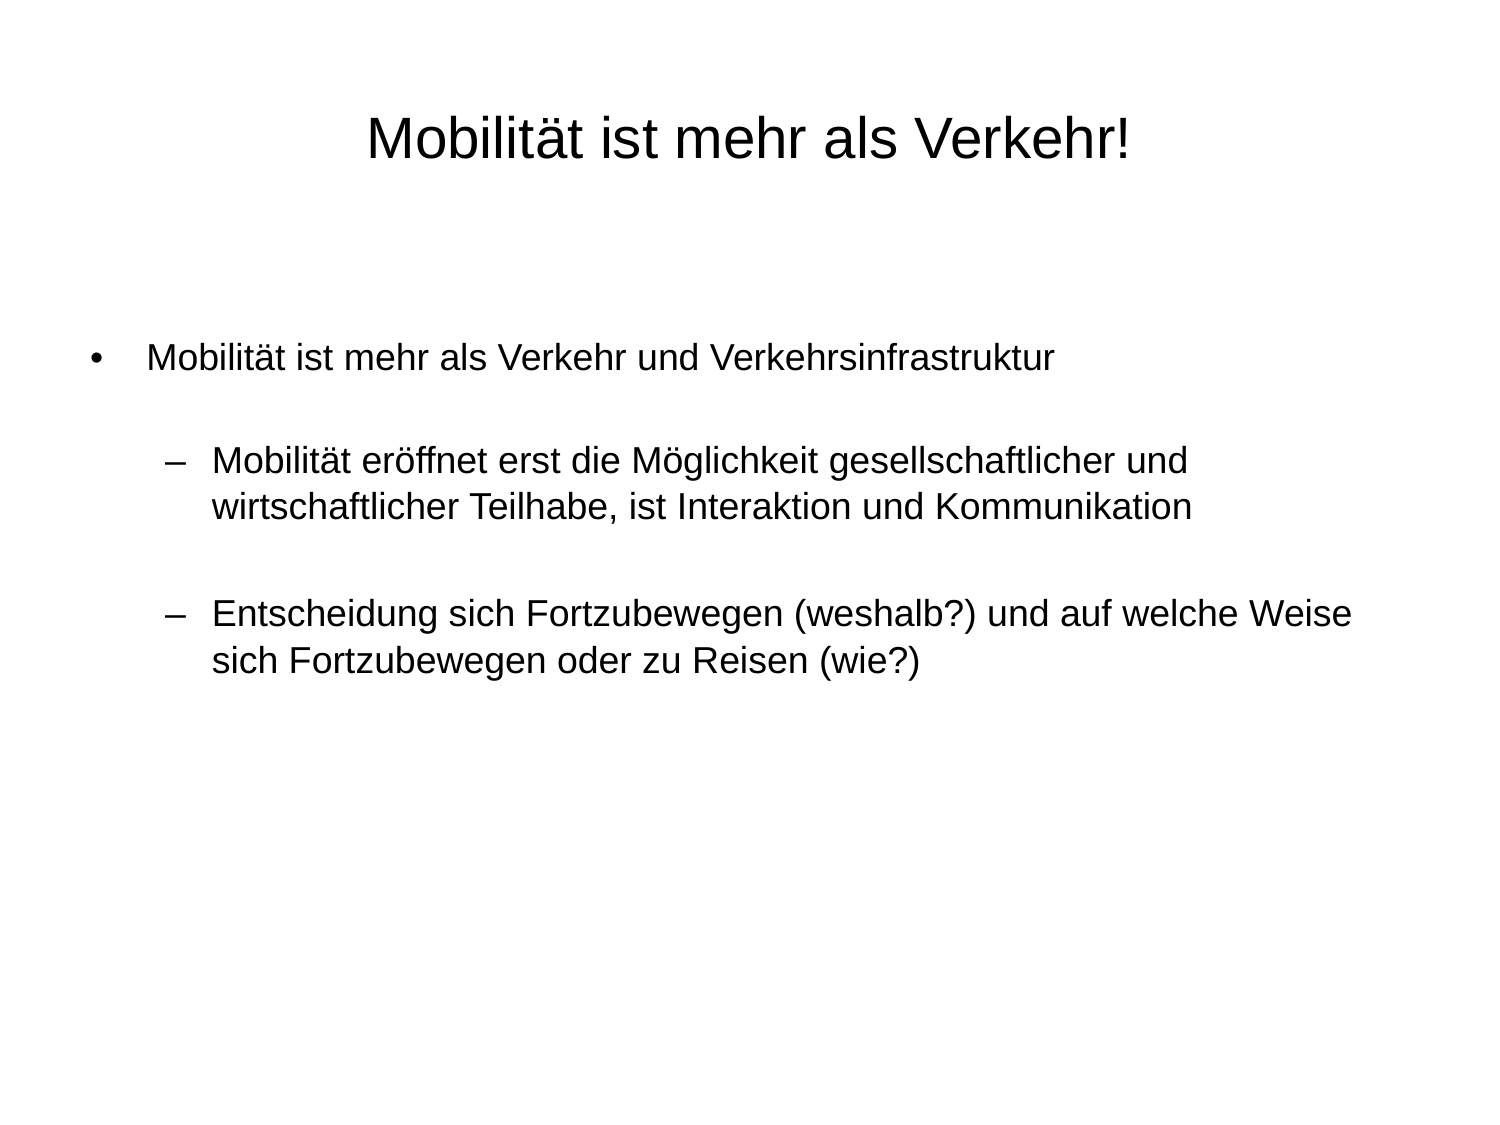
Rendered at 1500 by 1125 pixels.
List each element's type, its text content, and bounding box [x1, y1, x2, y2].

title Mobilität ist mehr als Verkehr! [75, 45, 1425, 233]
list Mobilität ist mehr als Verkehr und Verkehrsinfrastruktur Mobilität eröffnet erst die Möglichkeit gesellschaftlicher und wirtschaftlicher Teilhabe, ist Interaktion und Kommunikation Entscheidung sich Fortzubewegen (weshalb?) und auf welche Weise sich Fortzubewegen oder zu Reisen (wie?) [75, 328, 1425, 1092]
